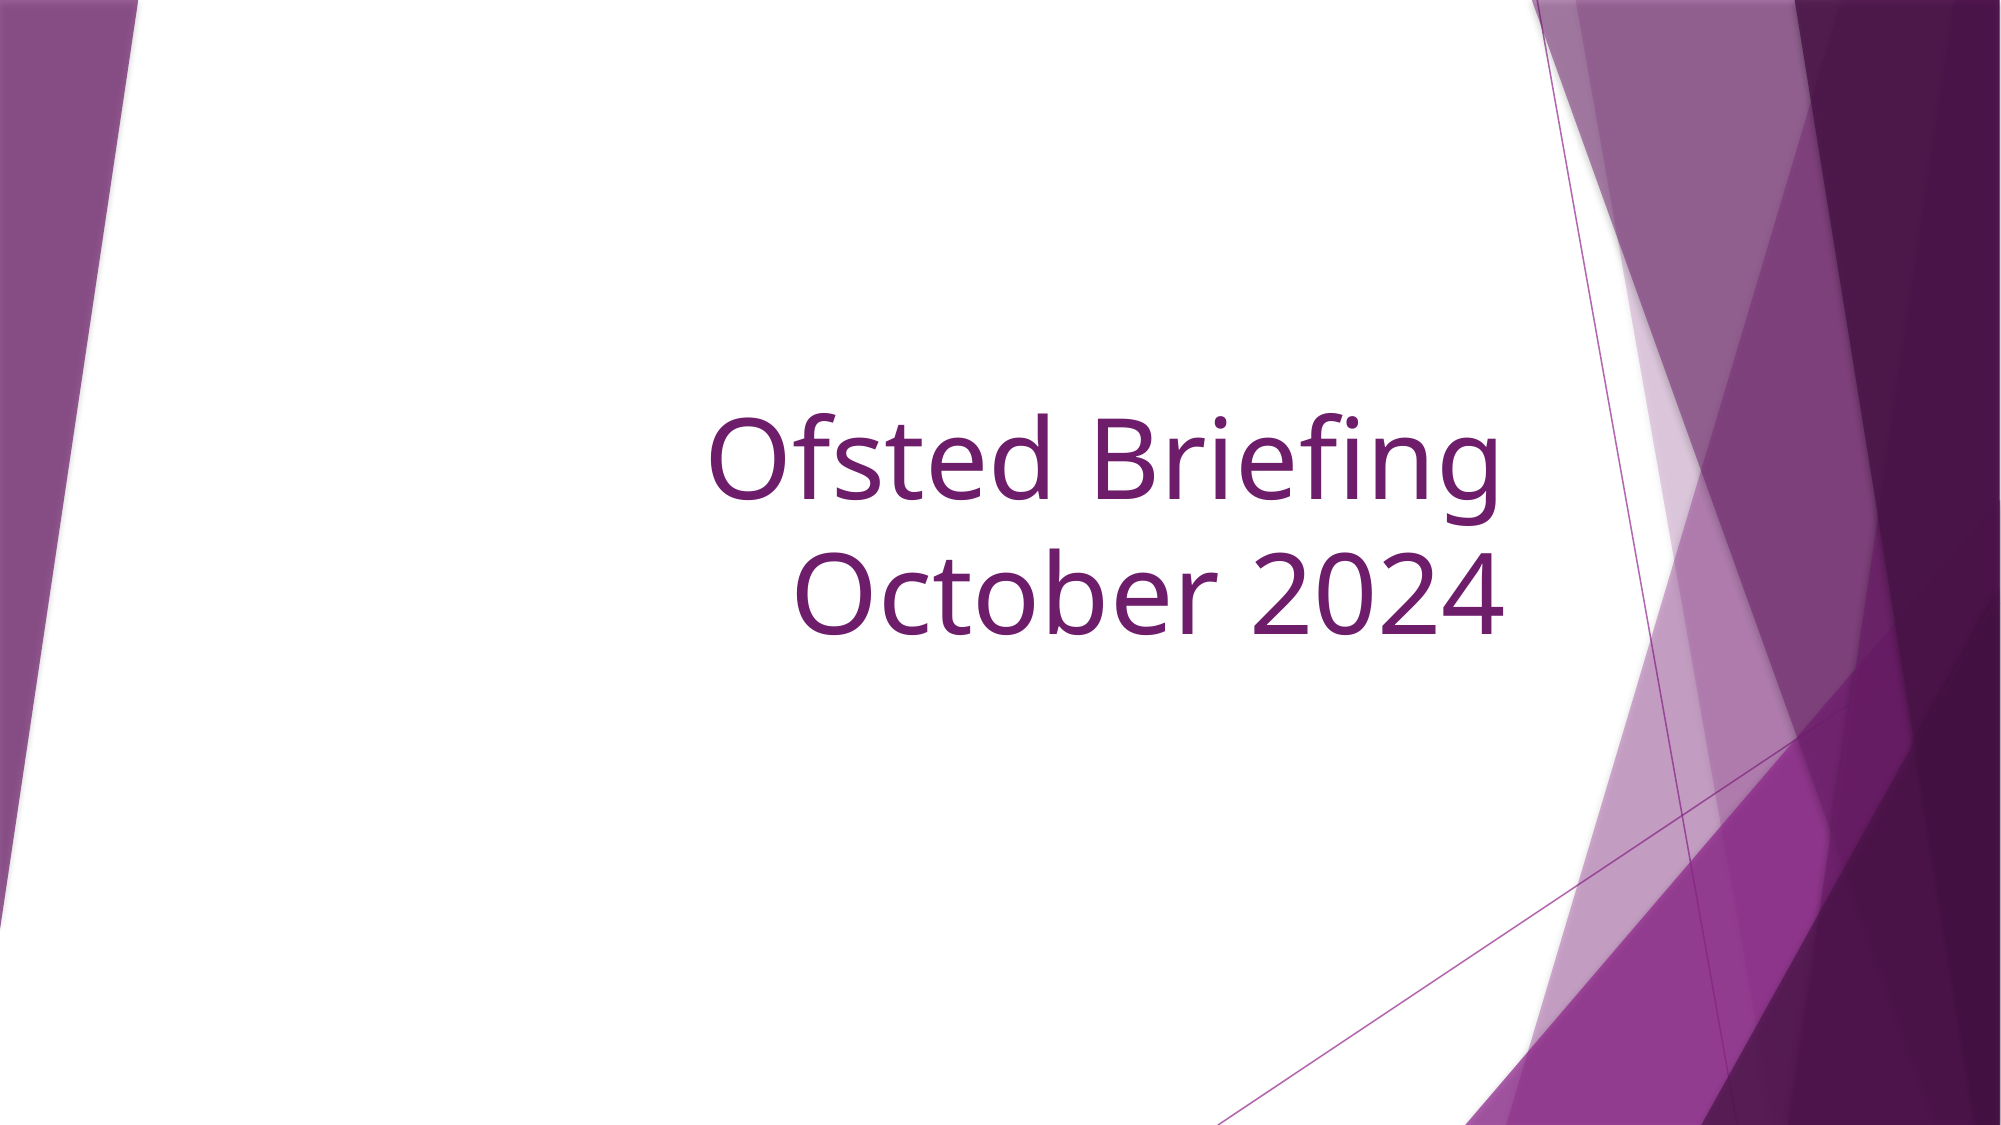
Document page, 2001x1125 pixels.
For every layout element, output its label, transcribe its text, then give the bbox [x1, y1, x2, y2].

title Ofsted Briefing October 2024 [247, 394, 1522, 665]
